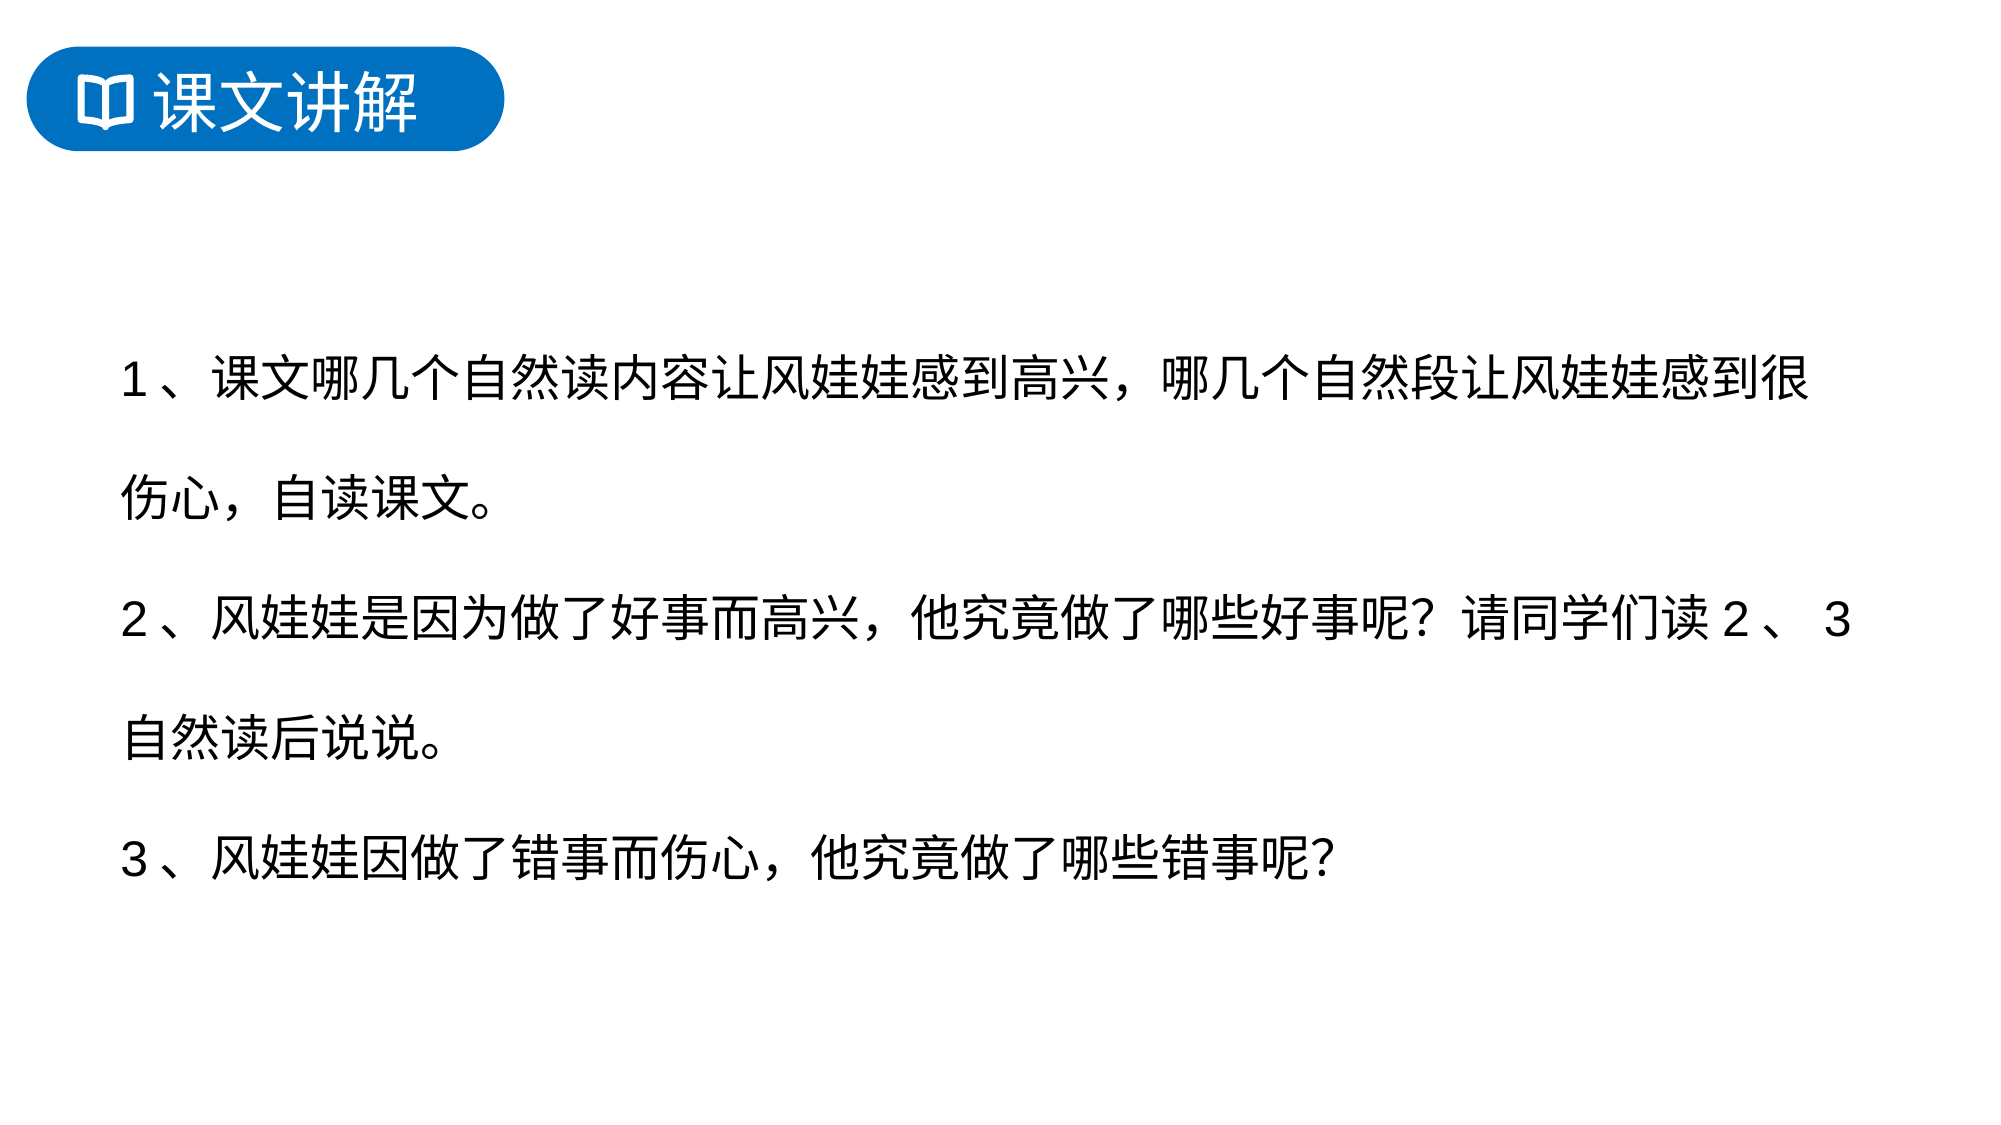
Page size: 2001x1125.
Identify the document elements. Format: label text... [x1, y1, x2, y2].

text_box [26, 46, 505, 152]
text_box 1、课文哪几个自然读内容让风娃娃感到高兴，哪几个自然段让风娃娃感到很伤心，自读课文。 2、风娃娃是因为做了好事而高兴，他究竟做了哪些好事呢？请同学们读2、3自然读后说说。 3、风娃娃因做了错事而伤心，他究竟做了哪些错事呢？ [105, 279, 1871, 895]
